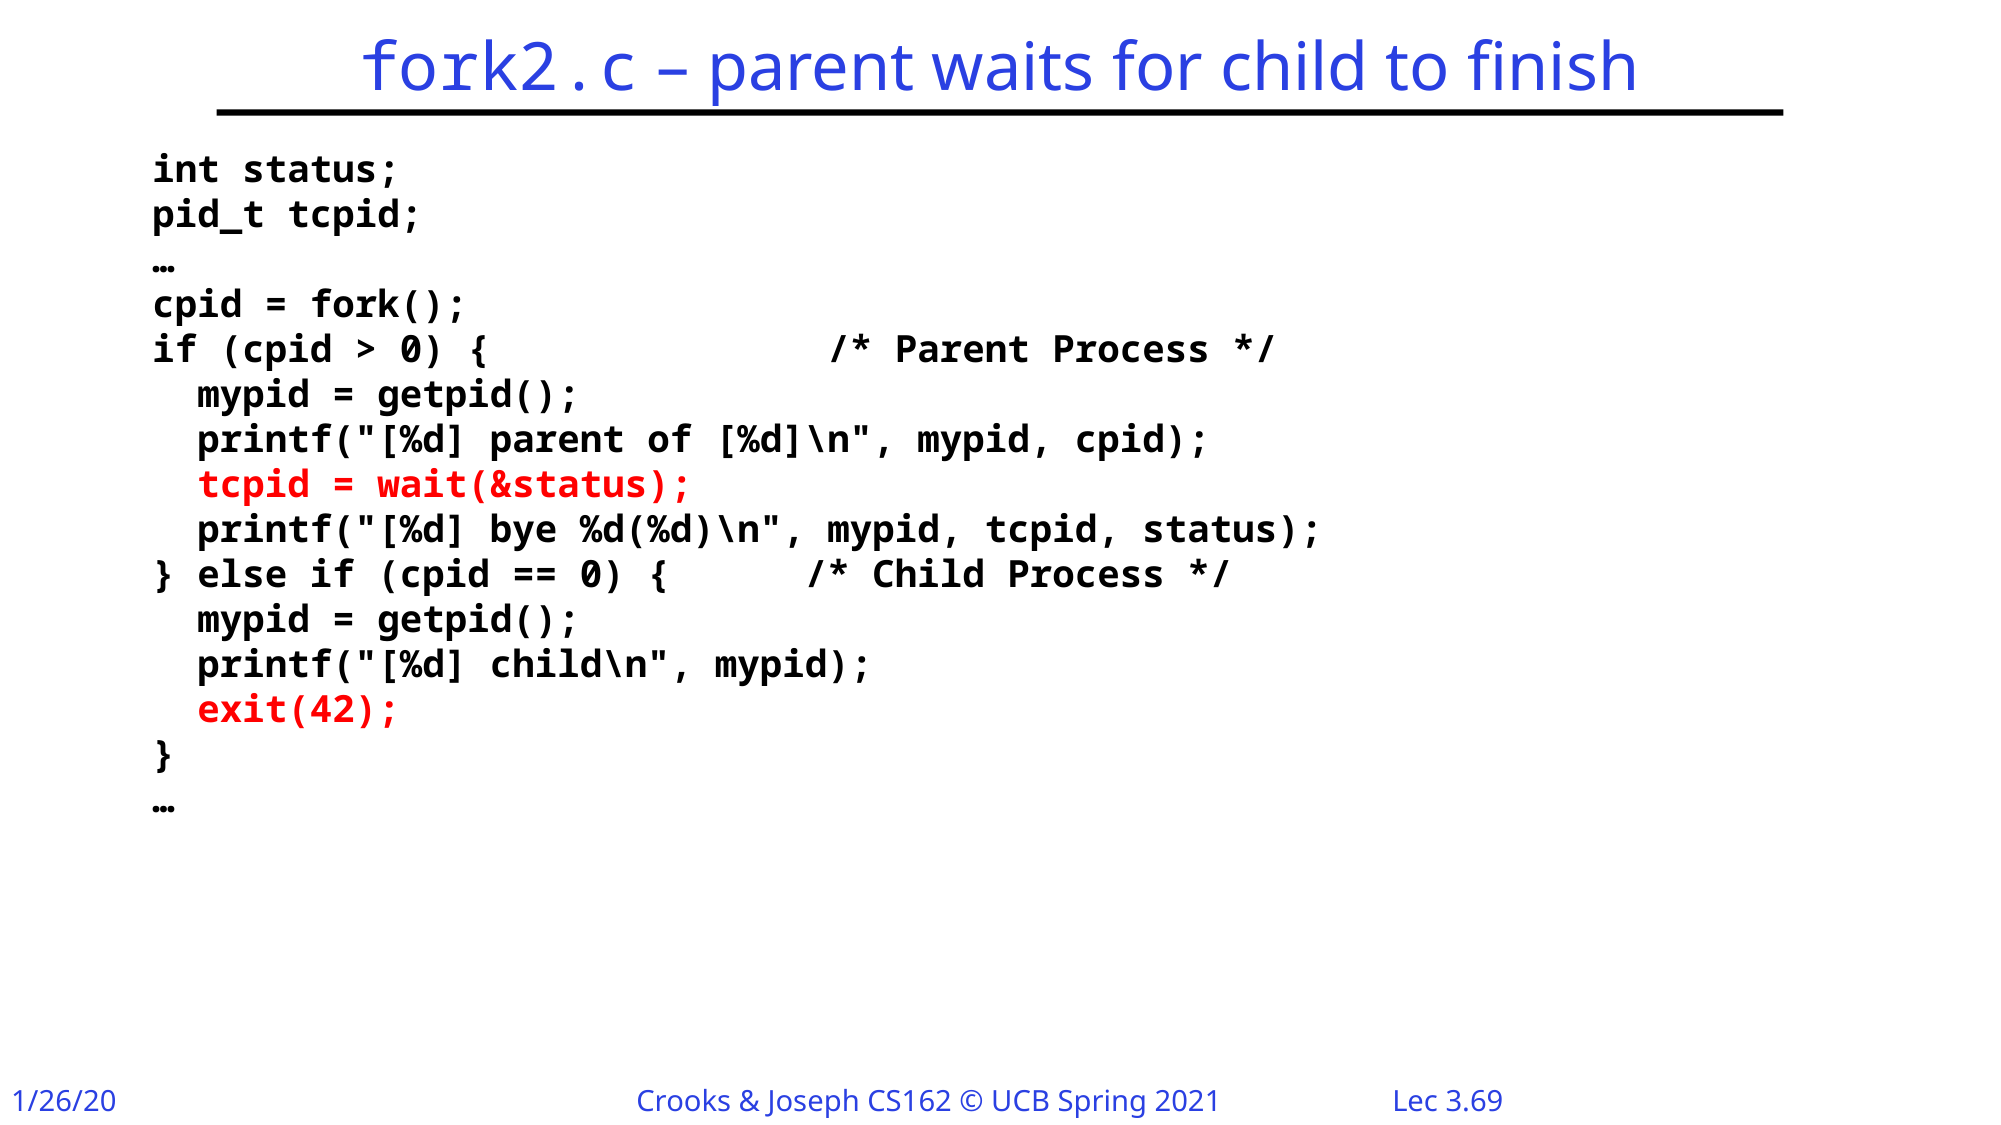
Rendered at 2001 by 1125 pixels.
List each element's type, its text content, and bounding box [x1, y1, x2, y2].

list int status; pid_t tcpid; … cpid = fork(); if (cpid > 0) { /* Parent Process */ mypid = getpid(); printf("[%d] parent of [%d]\n", mypid, cpid); tcpid = wait(&status); printf("[%d] bye %d(%d)\n", mypid, tcpid, status); } else if (cpid == 0) { /* Child Process */ mypid = getpid(); printf("[%d] child\n", mypid); exit(42); } … [137, 137, 1784, 918]
title fork2.c – parent waits for child to finish [216, 24, 1784, 113]
